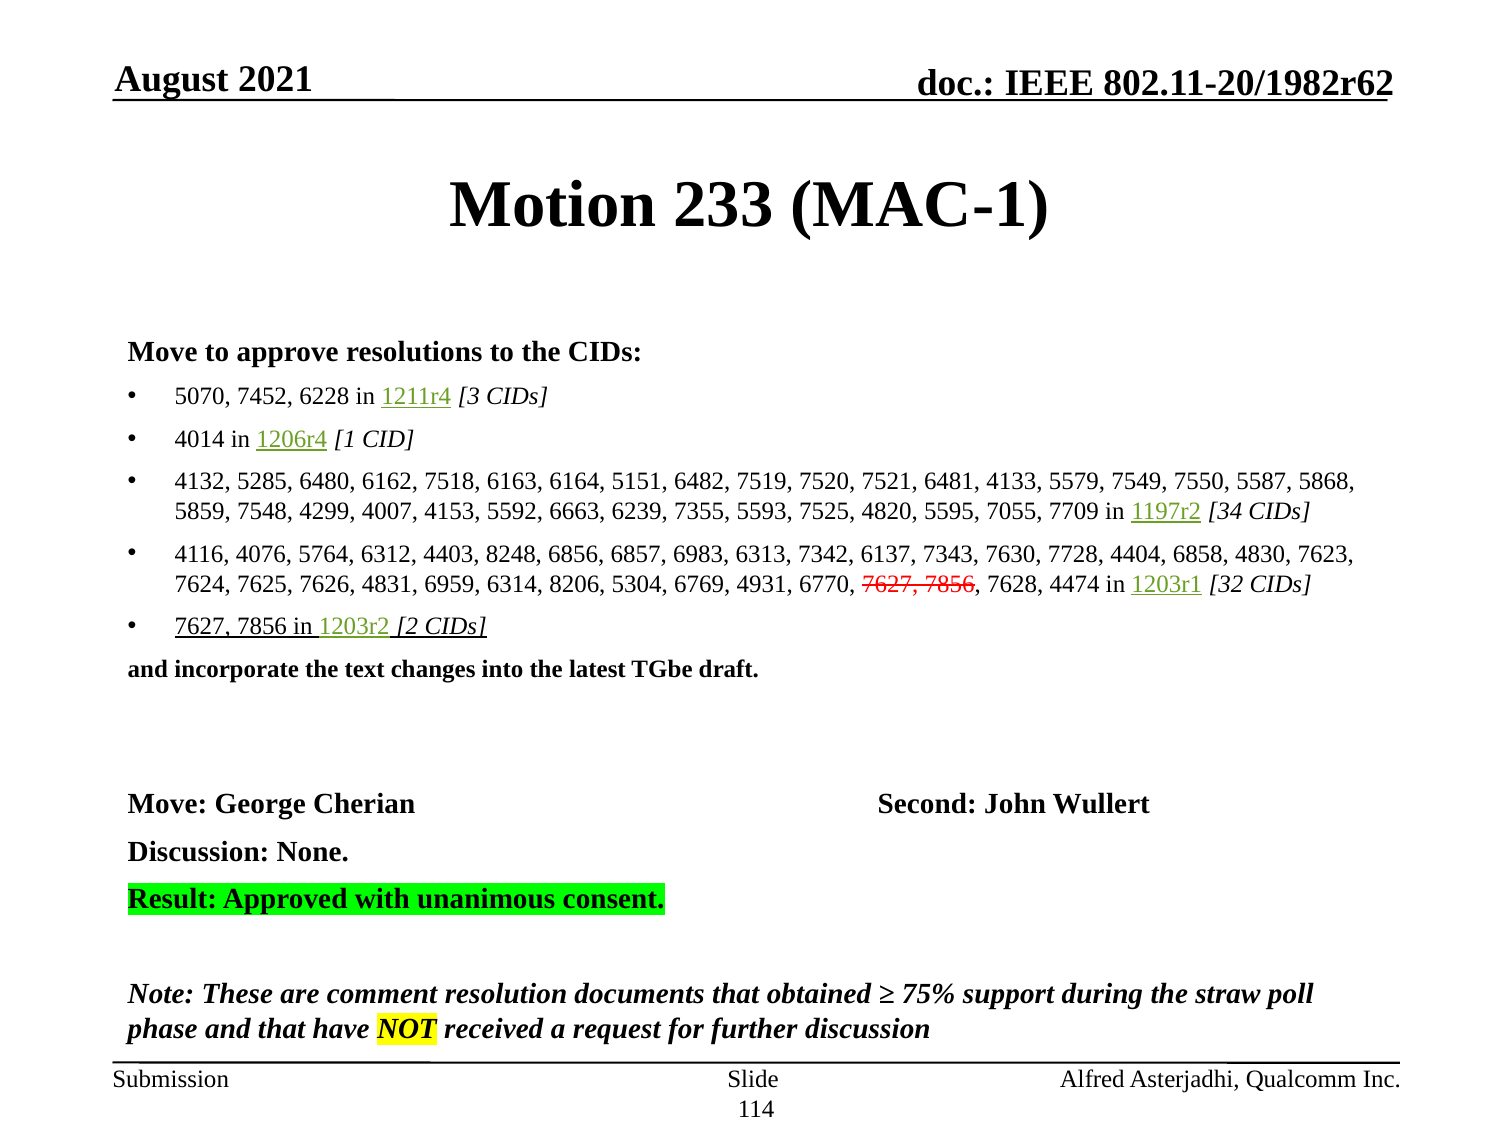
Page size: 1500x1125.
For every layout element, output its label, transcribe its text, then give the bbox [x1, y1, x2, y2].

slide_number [114, 54, 423, 100]
footer Alfred Asterjadhi, Qualcomm Inc. [878, 1061, 1402, 1093]
list Move to approve resolutions to the CIDs: 5070, 7452, 6228 in 1211r4 [3 CIDs] 4014 in 1206r4 [1 CID] 4132, 5285, 6480, 6162, 7518, 6163, 6164, 5151, 6482, 7519, 7520, 7521, 6481, 4133, 5579, 7549, 7550, 5587, 5868, 5859, 7548, 4299, 4007, 4153, 5592, 6663, 6239, 7355, 5593, 7525, 4820, 5595, 7055, 7709 in 1197r2 [34 CIDs] 4116, 4076, 5764, 6312, 4403, 8248, 6856, 6857, 6983, 6313, 7342, 6137, 7343, 7630, 7728, 4404, 6858, 4830, 7623, 7624, 7625, 7626, 4831, 6959, 6314, 8206, 5304, 6769, 4931, 6770, 7627, 7856, 7628, 4474 in 1203r1 [32 CIDs] 7627, 7856 in 1203r2 [2 CIDs] and incorporate the text changes into the latest TGbe draft. Move: George Cherian Second: John Wullert Discussion: None. Result: Approved with unanimous consent. Note: These are comment resolution documents that obtained ≥ 75% support during the straw poll phase and that have NOT received a request for further discussion [112, 324, 1388, 1063]
slide_number Slide 114 [712, 1061, 800, 1123]
title Motion 233 (MAC-1) [112, 112, 1388, 288]
